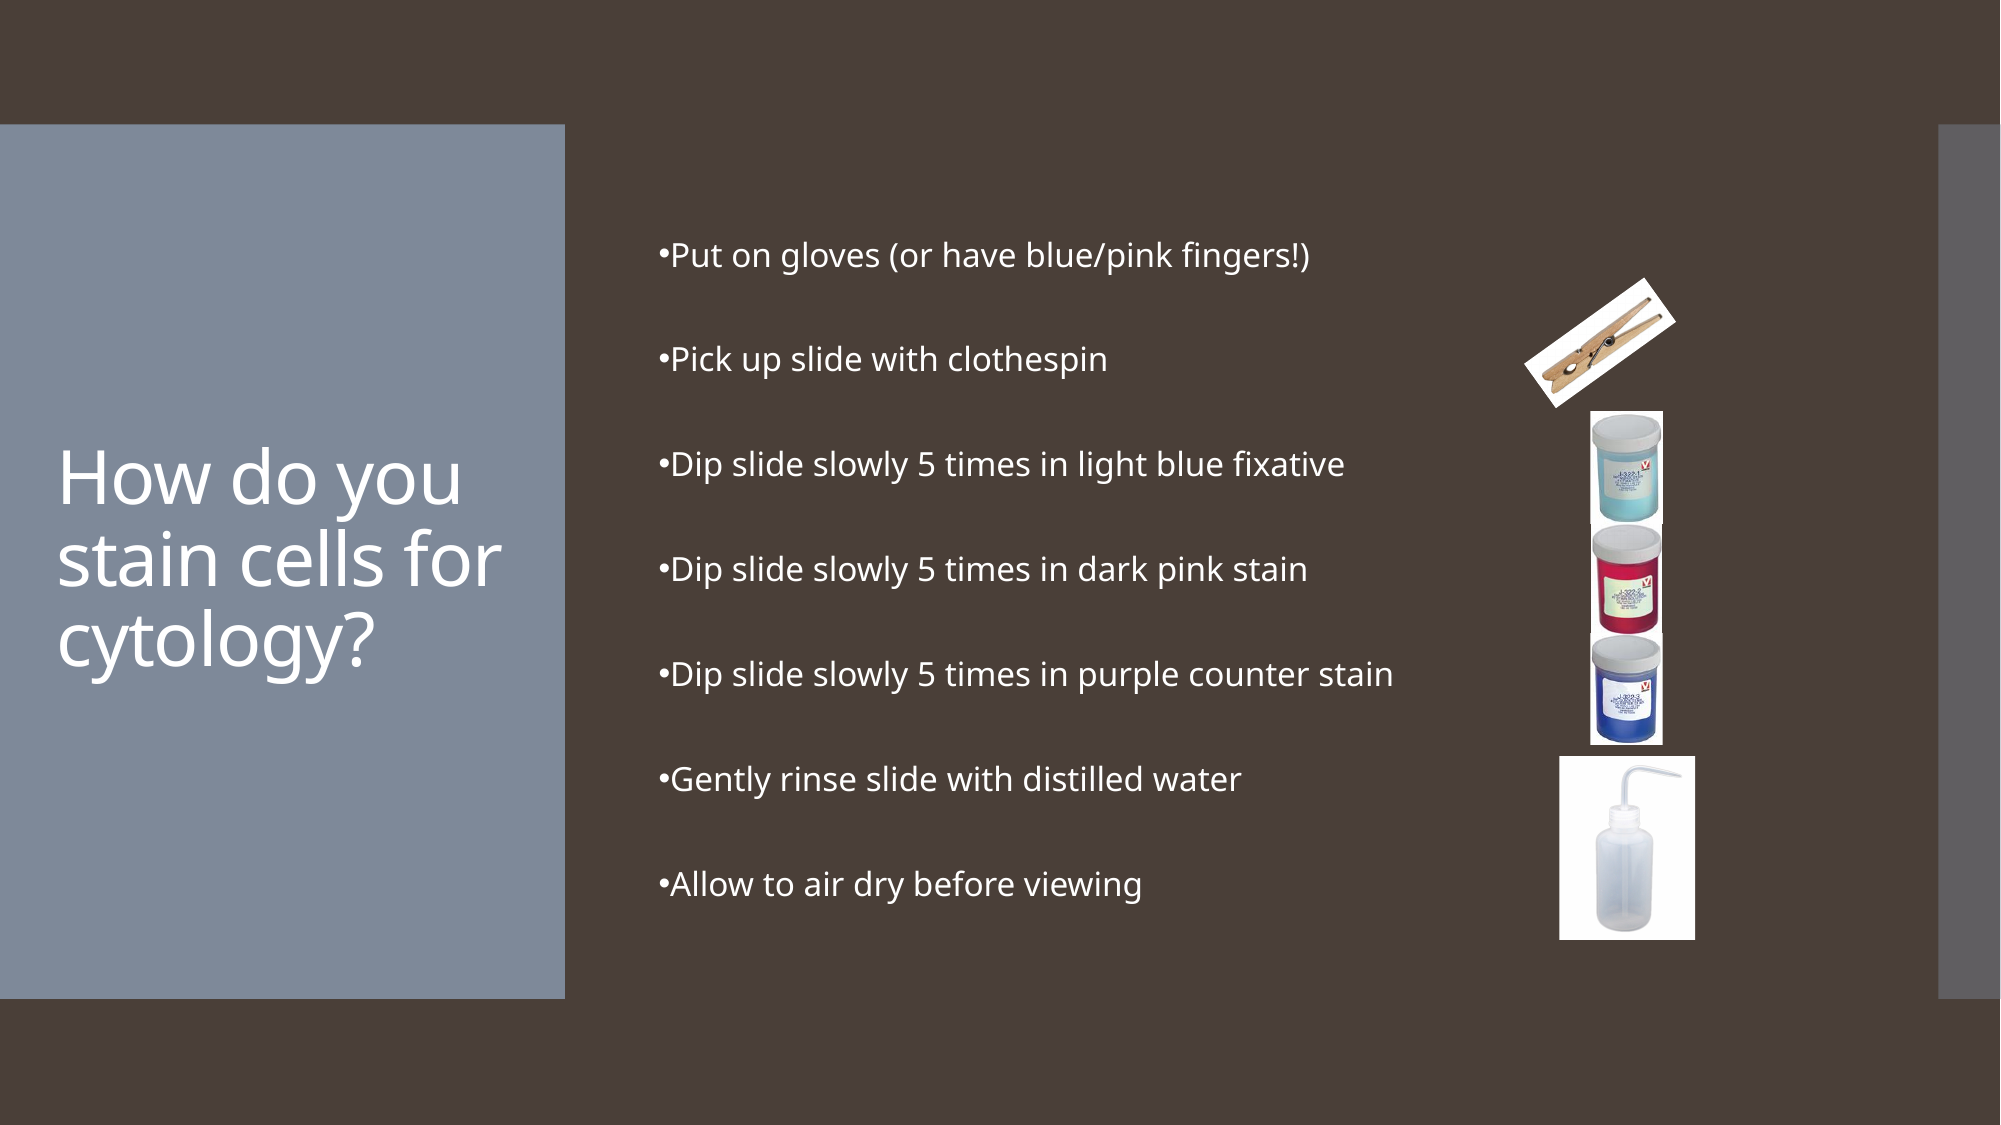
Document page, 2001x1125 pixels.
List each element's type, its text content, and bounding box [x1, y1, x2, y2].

text_box Put on gloves (or have blue/pink fingers!) Pick up slide with clothespin Dip slide slowly 5 times in light blue fixative Dip slide slowly 5 times in dark pink stain Dip slide slowly 5 times in purple counter stain Gently rinse slide with distilled water Allow to air dry before viewing [643, 226, 1644, 911]
title How do you stain cells for cytology? [41, 184, 525, 940]
picture [1559, 755, 1696, 940]
picture [1524, 268, 1676, 745]
